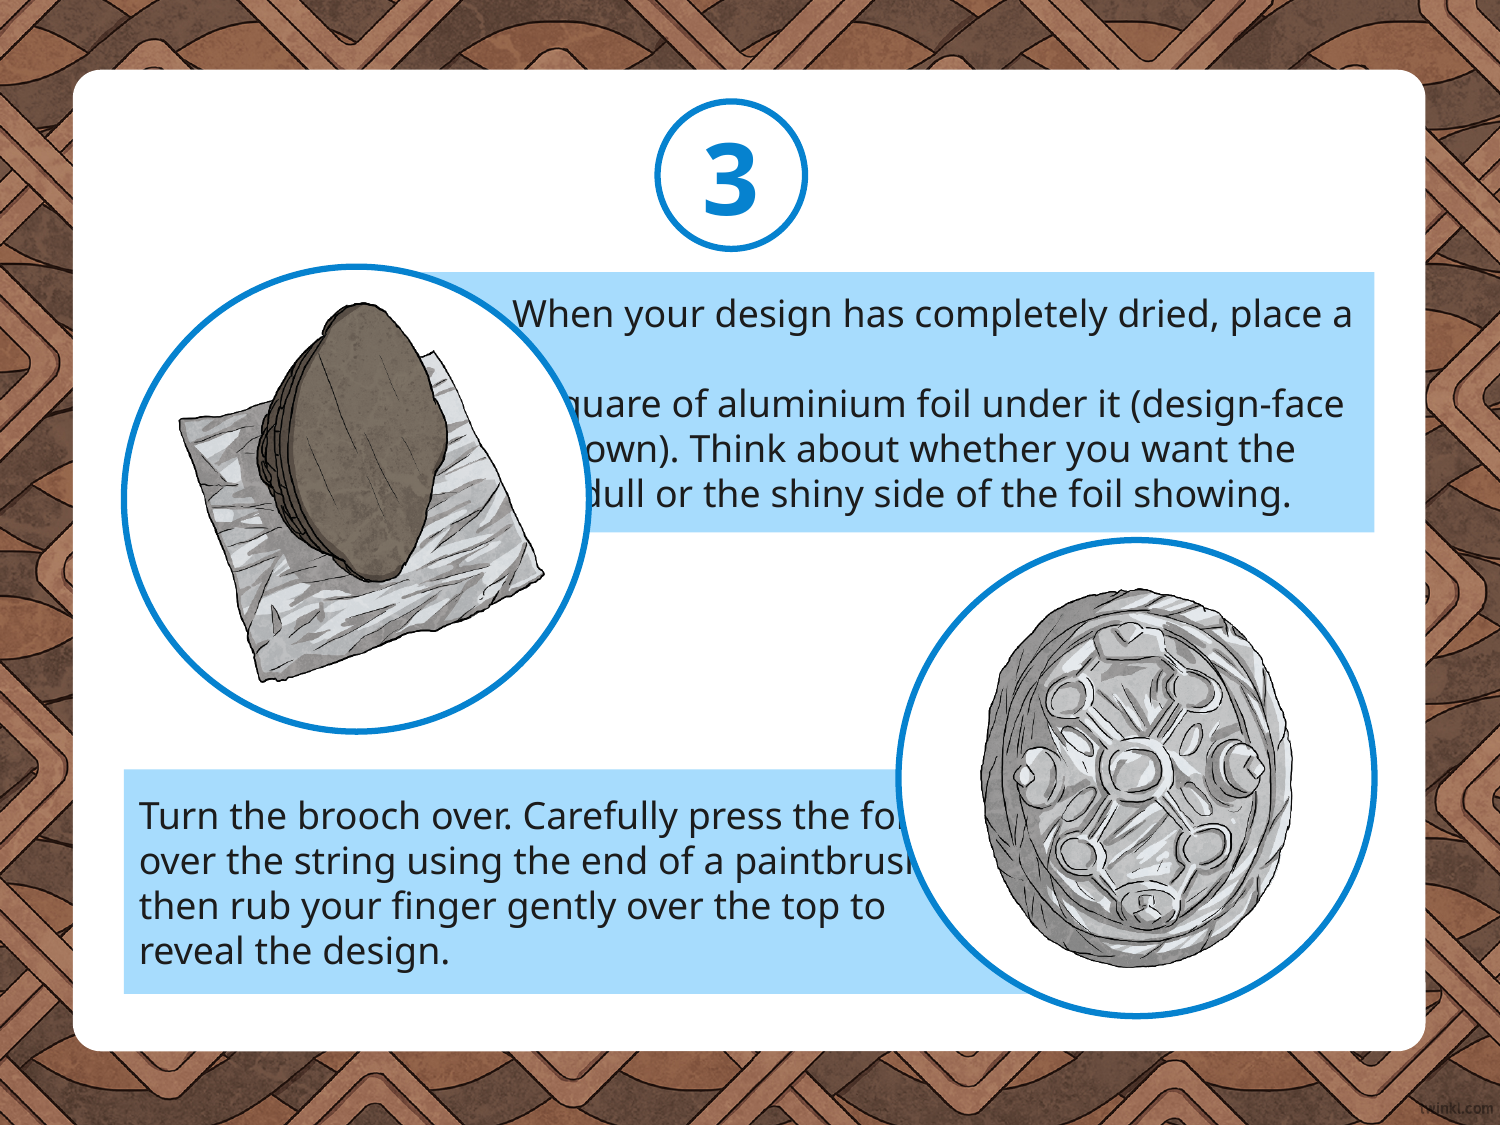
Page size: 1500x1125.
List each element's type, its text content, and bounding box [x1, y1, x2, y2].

picture [0, 0, 1500, 1125]
text_box 3 [656, 100, 807, 250]
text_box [123, 266, 1375, 540]
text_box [123, 540, 1375, 1017]
